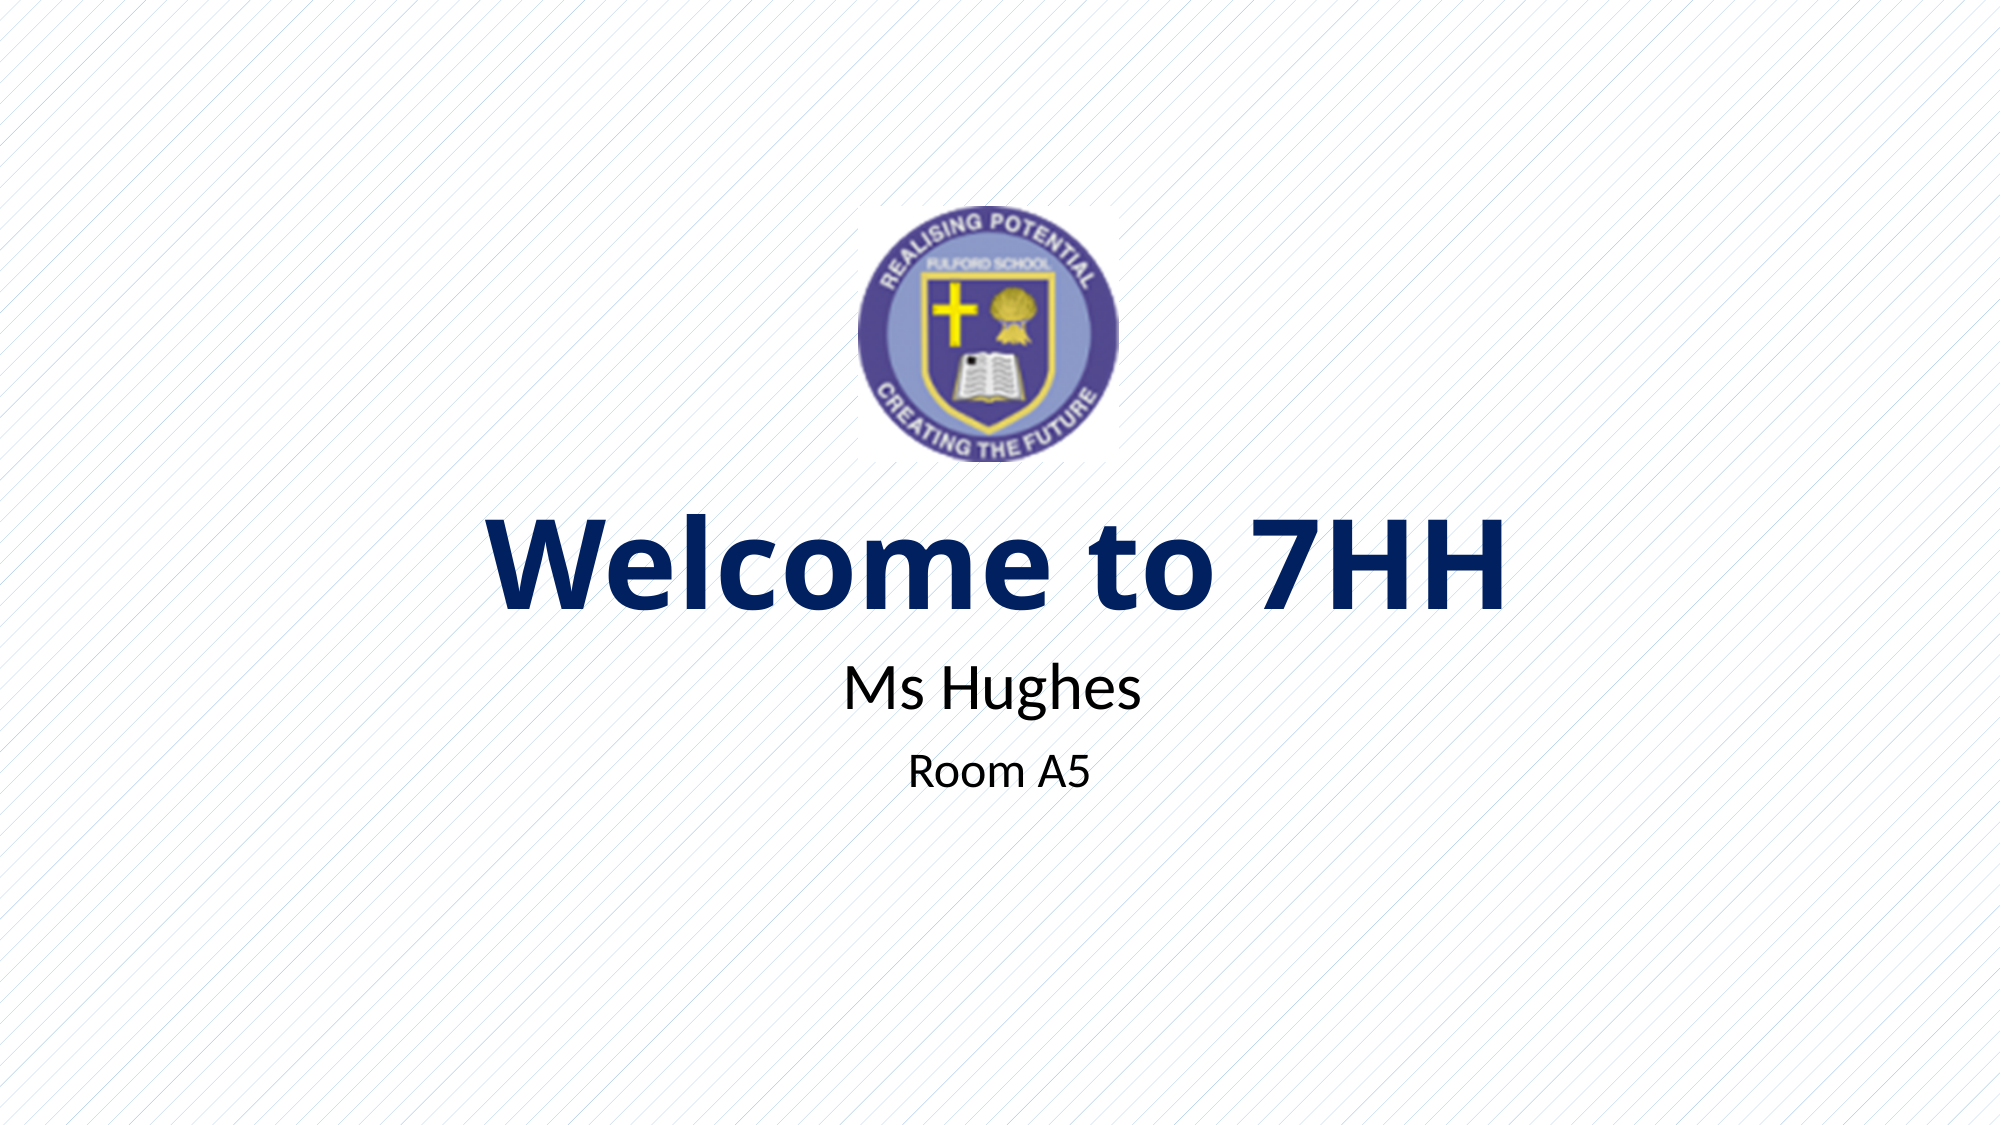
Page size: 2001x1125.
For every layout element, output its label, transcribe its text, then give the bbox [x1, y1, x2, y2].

title Welcome to 7HH [249, 252, 1750, 644]
subtitle Ms Hughes Room A5 [249, 644, 1750, 916]
picture [858, 206, 1119, 462]
